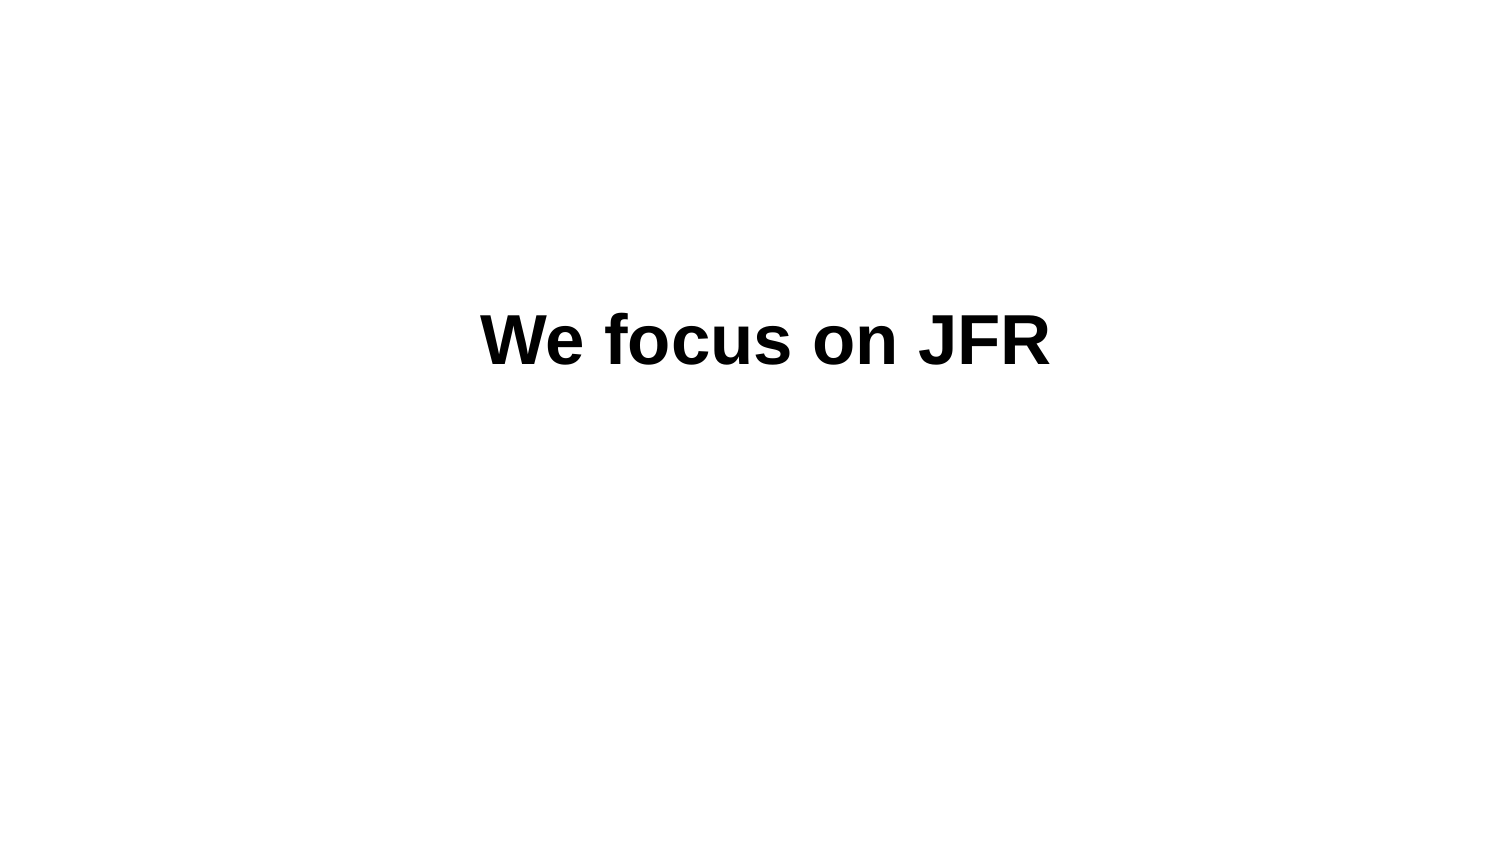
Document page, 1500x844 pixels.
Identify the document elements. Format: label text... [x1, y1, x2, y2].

text_box We focus on JFR [247, 265, 1286, 394]
